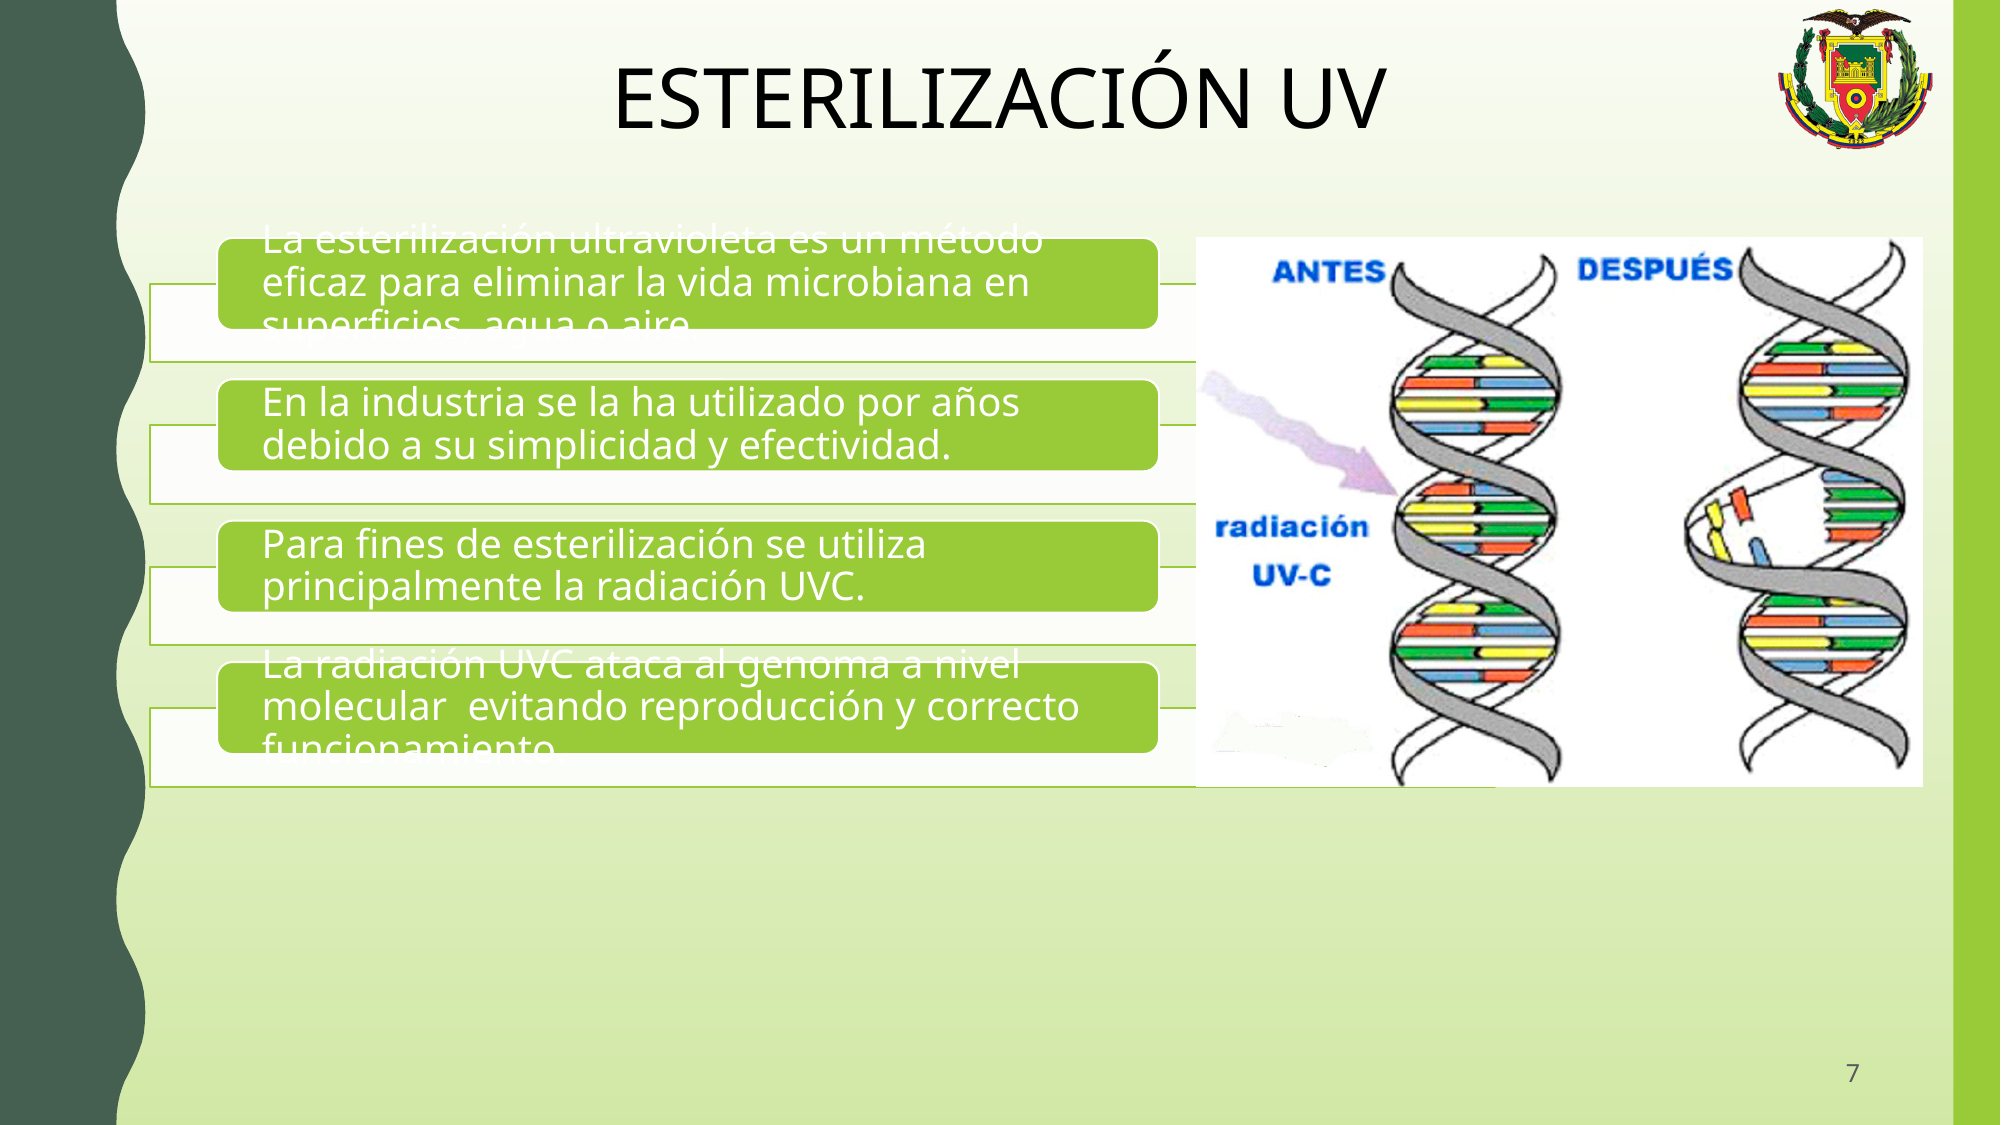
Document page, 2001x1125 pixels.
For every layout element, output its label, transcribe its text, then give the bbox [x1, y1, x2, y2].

picture [1770, 0, 1941, 153]
picture [1196, 237, 1923, 787]
text_box ESTERILIZACIÓN UV [584, 37, 1416, 152]
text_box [149, 152, 1496, 872]
slide_number 7 [1412, 1045, 1875, 1103]
